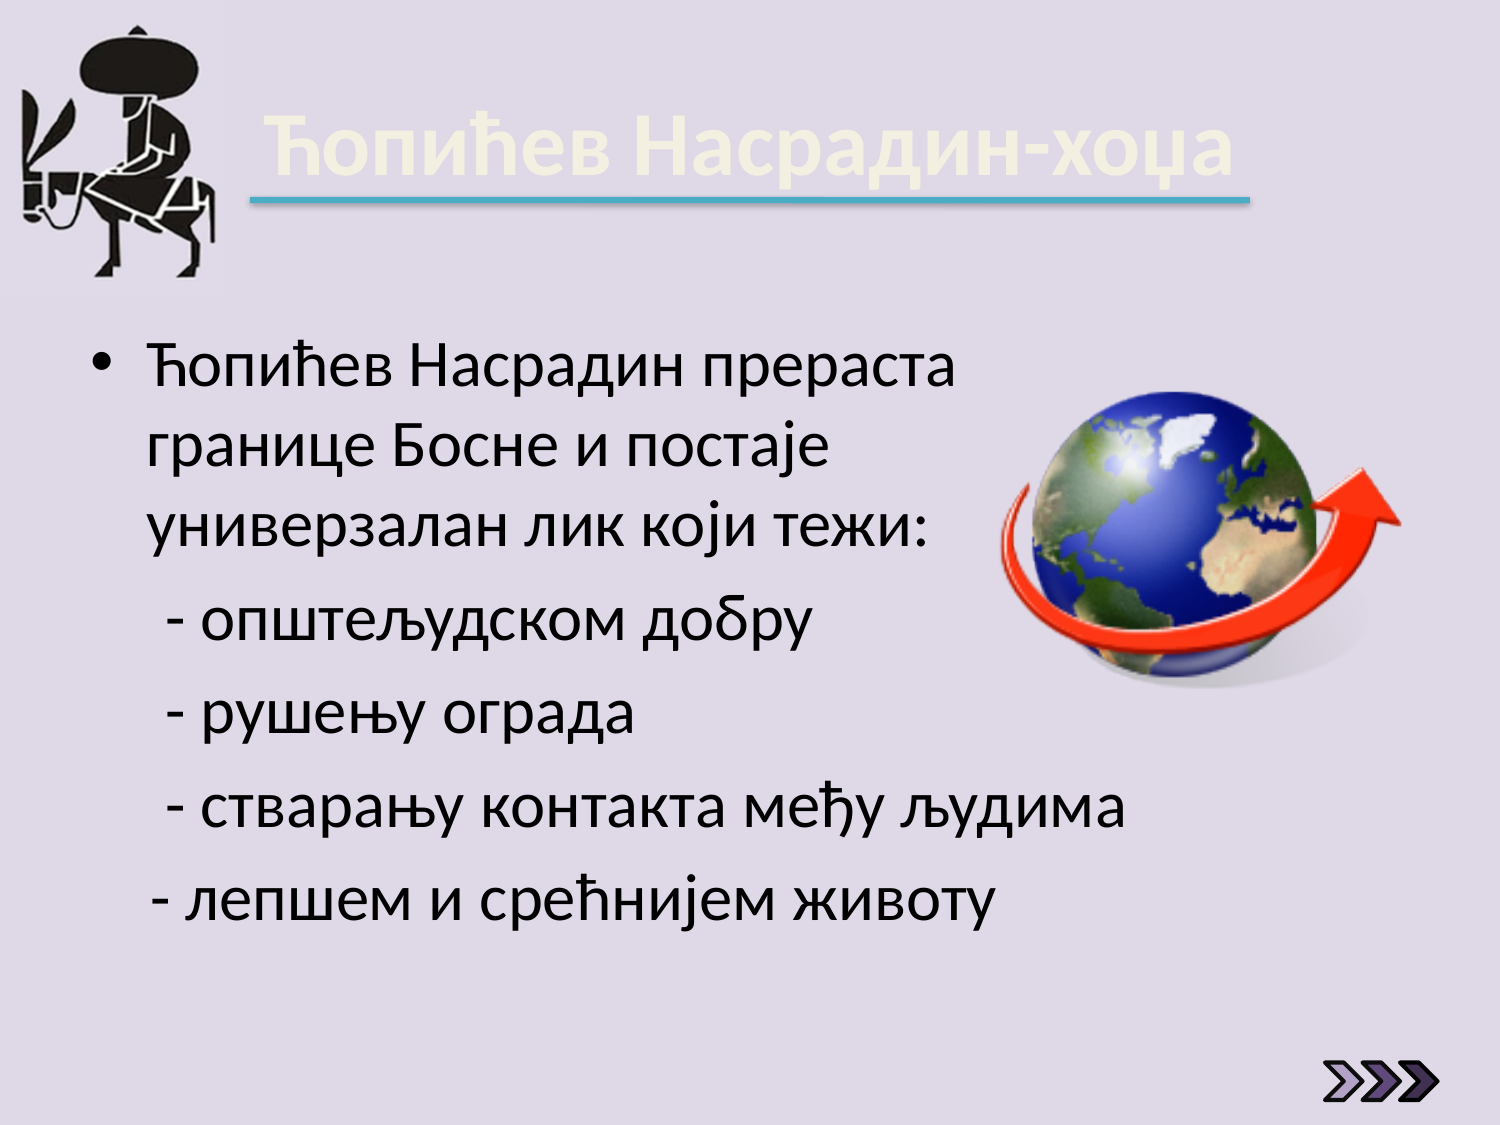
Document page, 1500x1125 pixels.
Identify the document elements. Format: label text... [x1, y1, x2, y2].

list Ћопићев Насрадин прераста границе Босне и постаје универзалан лик који тежи: - општељудском добру - рушењу ограда - стварању контакта међу људима - лепшем и срећнијем животу [75, 312, 1188, 1088]
title Ћопићев Насрадин-хоџа [229, 45, 1425, 233]
picture [974, 312, 1426, 763]
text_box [1324, 1062, 1438, 1101]
picture [0, 0, 226, 296]
